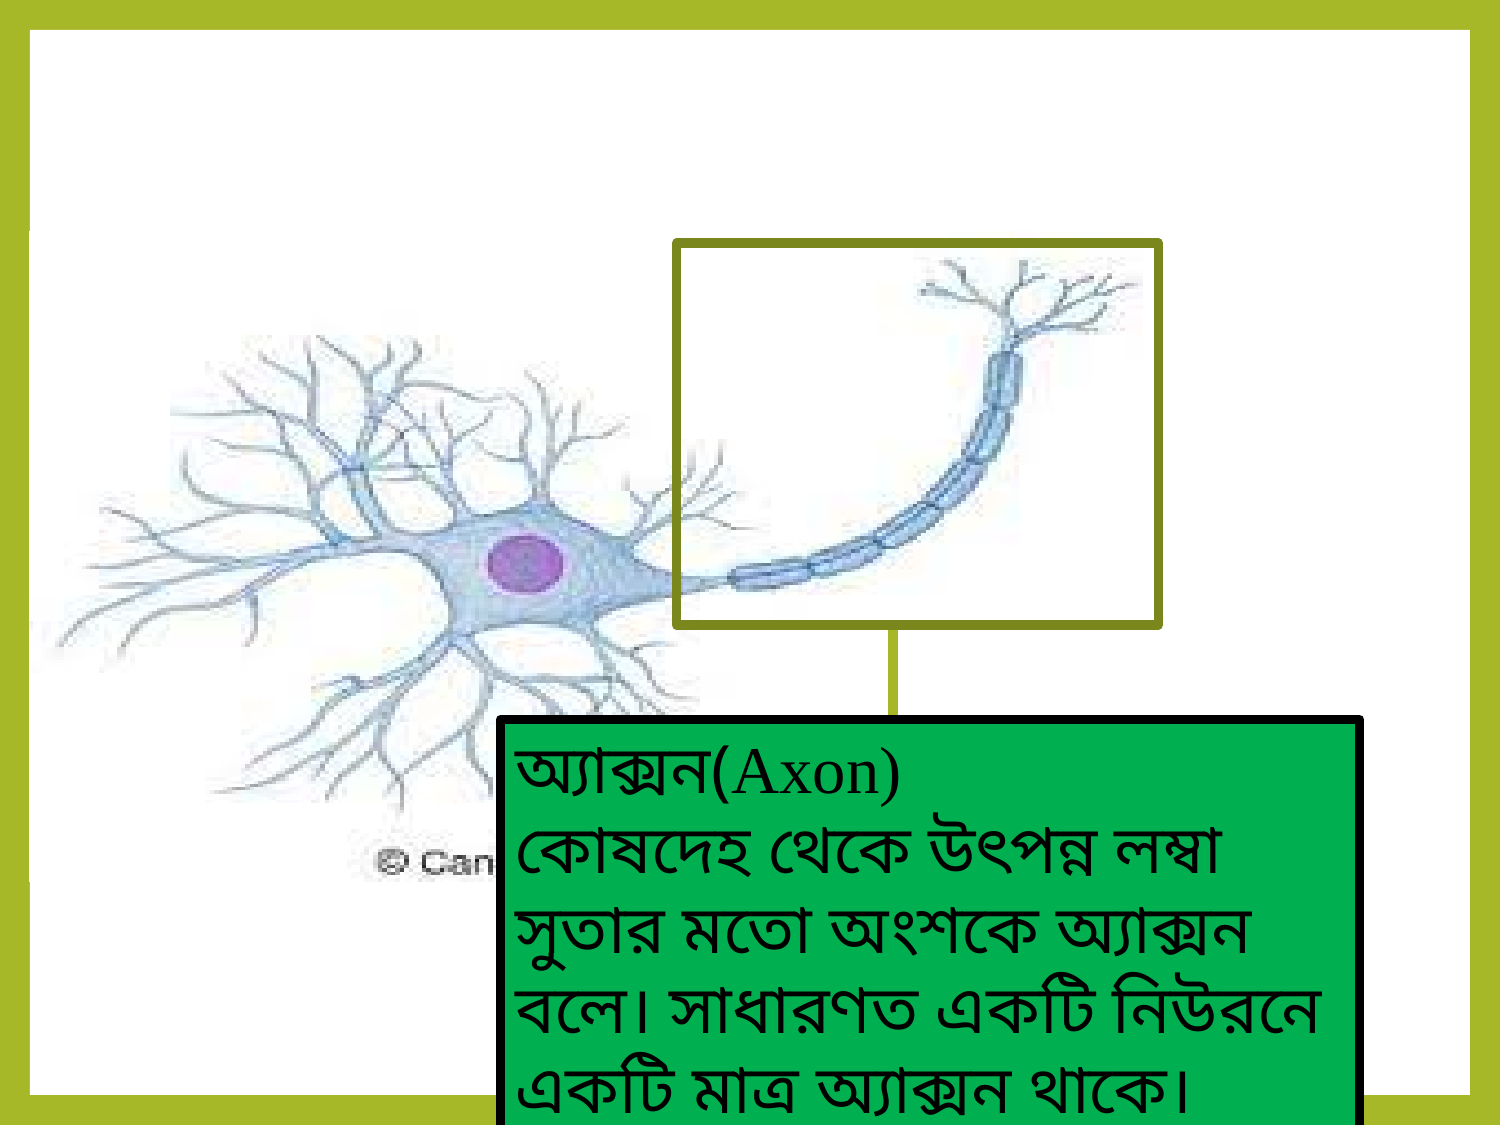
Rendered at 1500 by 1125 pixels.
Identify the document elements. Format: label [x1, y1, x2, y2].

text_box [500, 242, 1360, 1059]
picture [29, 231, 1143, 883]
